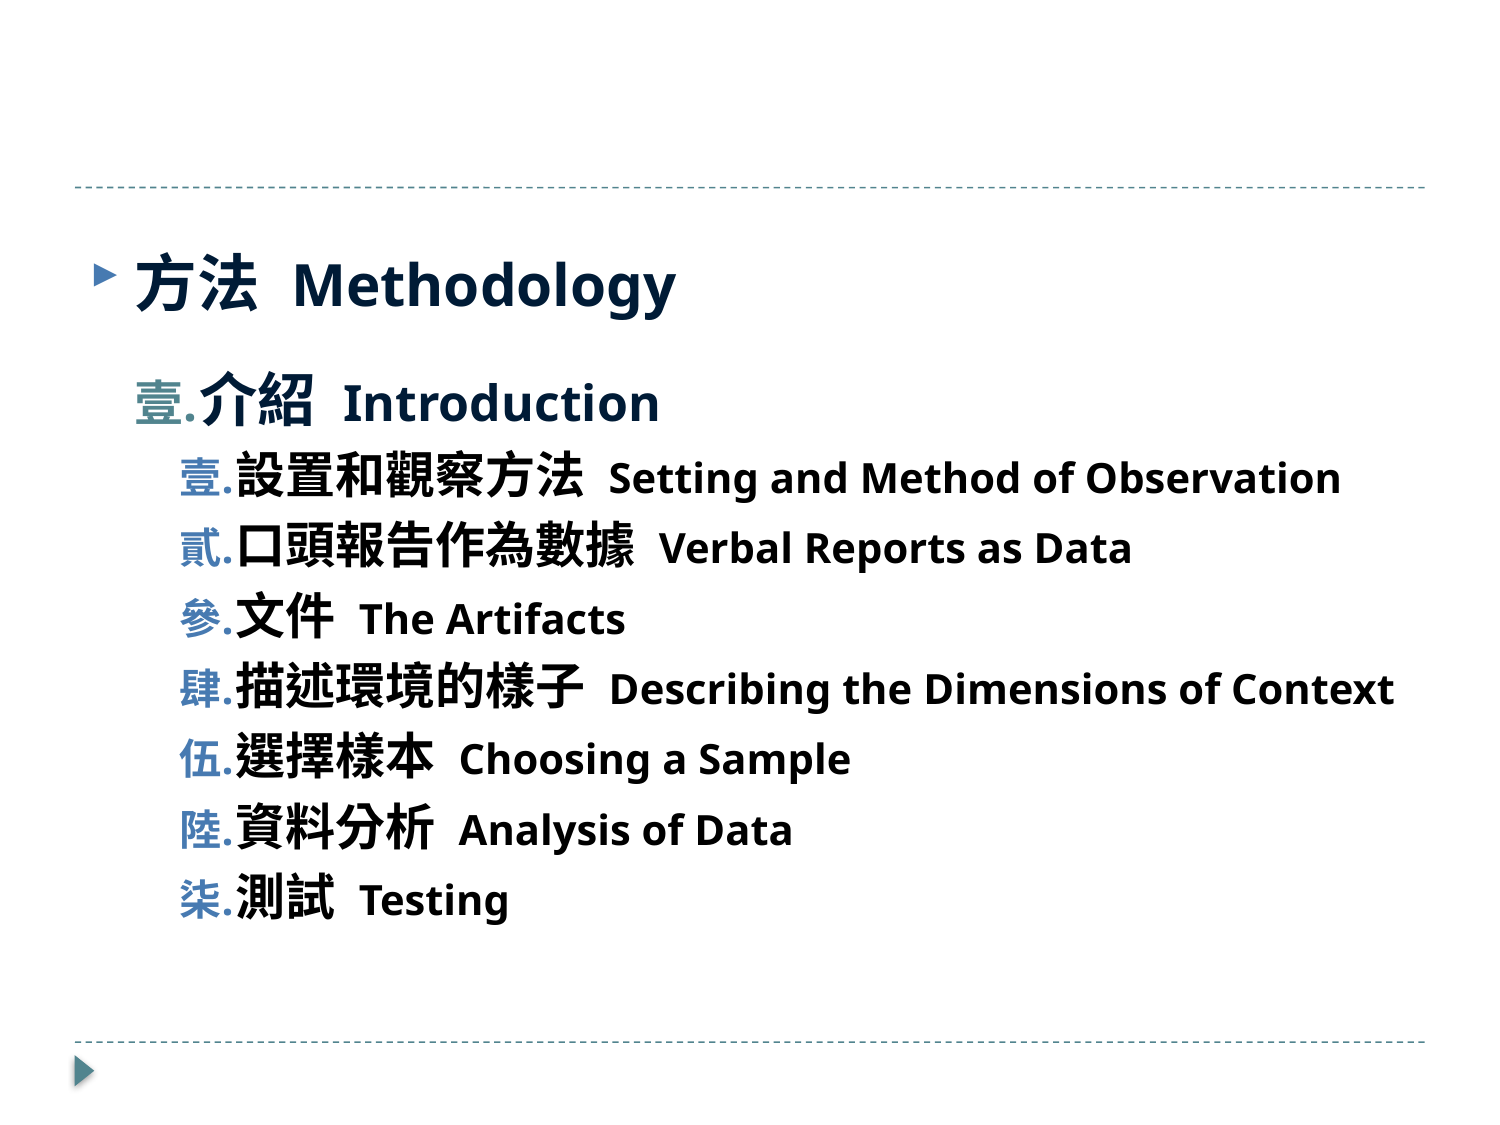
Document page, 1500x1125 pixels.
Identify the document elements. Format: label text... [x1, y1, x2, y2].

list 方法 Methodology 介紹 Introduction 設置和觀察方法 Setting and Method of Observation 口頭報告作為數據 Verbal Reports as Data 文件 The Artifacts 描述環境的樣子 Describing the Dimensions of Context 選擇樣本 Choosing a Sample 資料分析 Analysis of Data 測試 Testing [75, 200, 1425, 1010]
